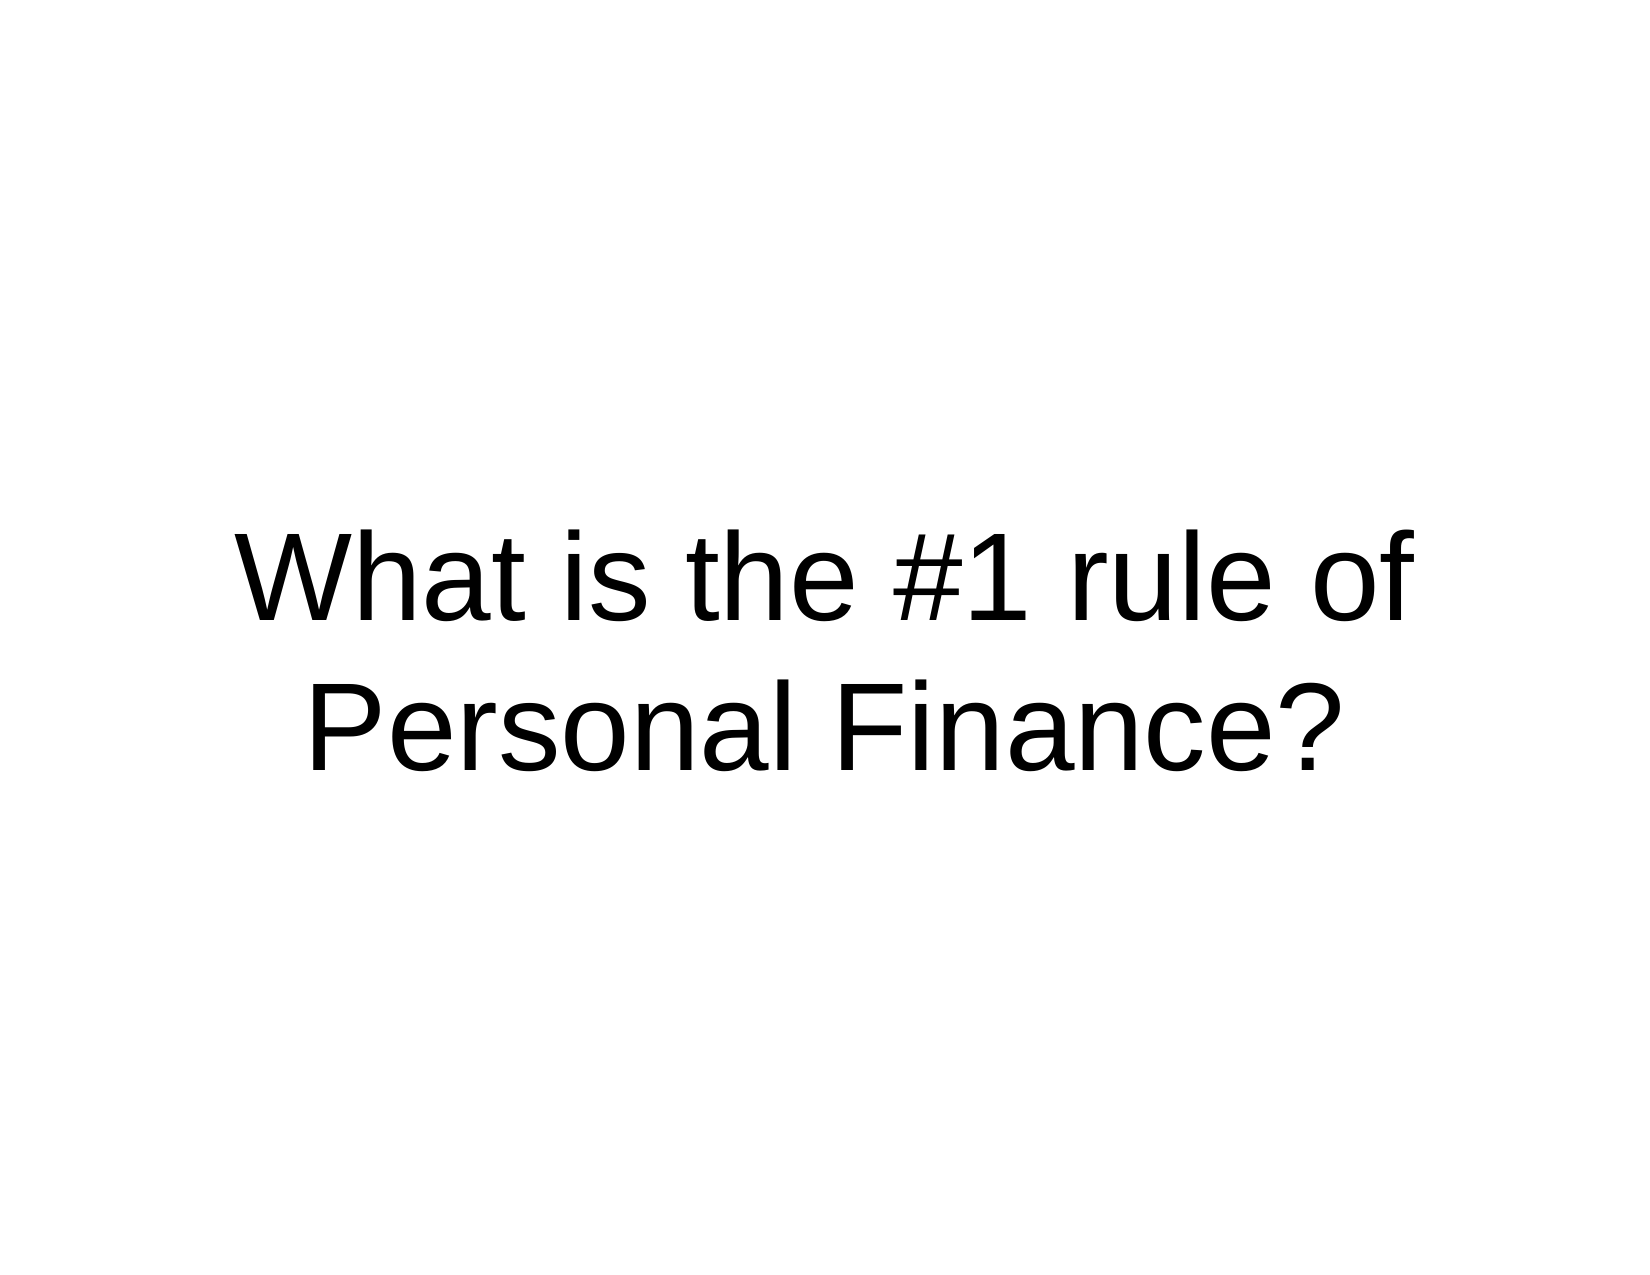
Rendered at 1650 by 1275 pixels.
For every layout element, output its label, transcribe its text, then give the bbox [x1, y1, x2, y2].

list What is the #1 rule of Personal Finance? [82, 311, 1568, 1106]
